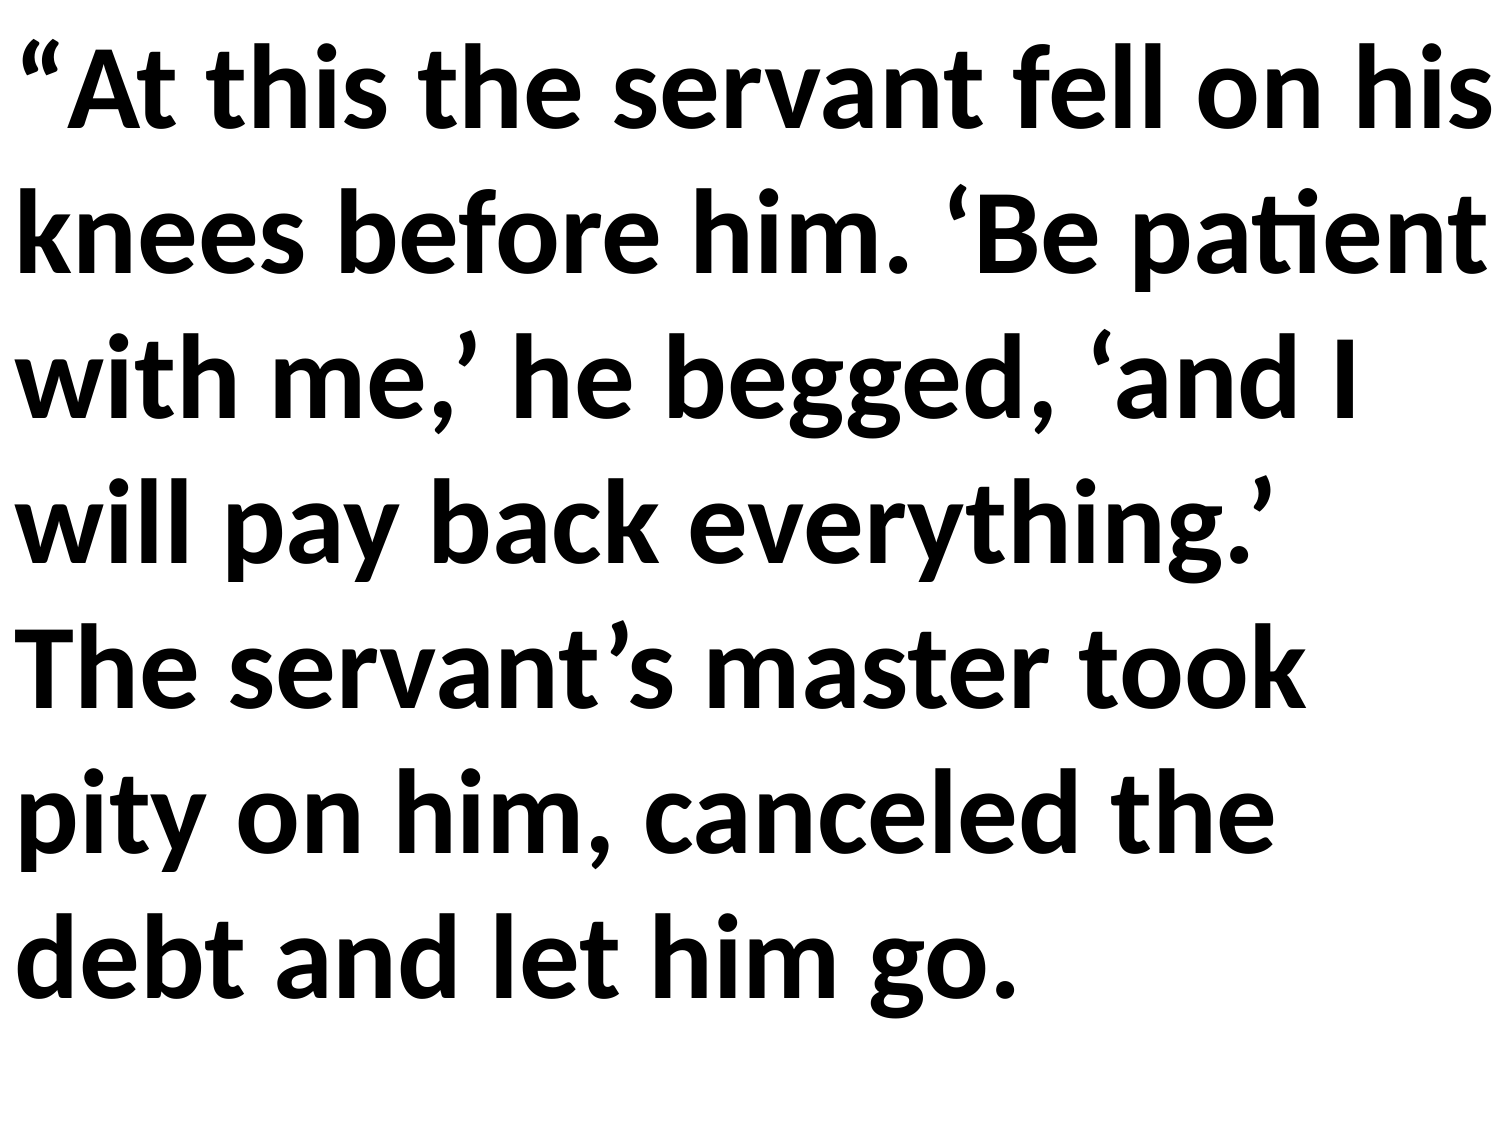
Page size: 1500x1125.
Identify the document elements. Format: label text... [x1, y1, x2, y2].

text_box “At this the servant fell on his knees before him. ‘Be patient with me,’ he begged, ‘and I will pay back everything.’ The servant’s master took pity on him, canceled the debt and let him go. [0, 0, 1500, 1030]
